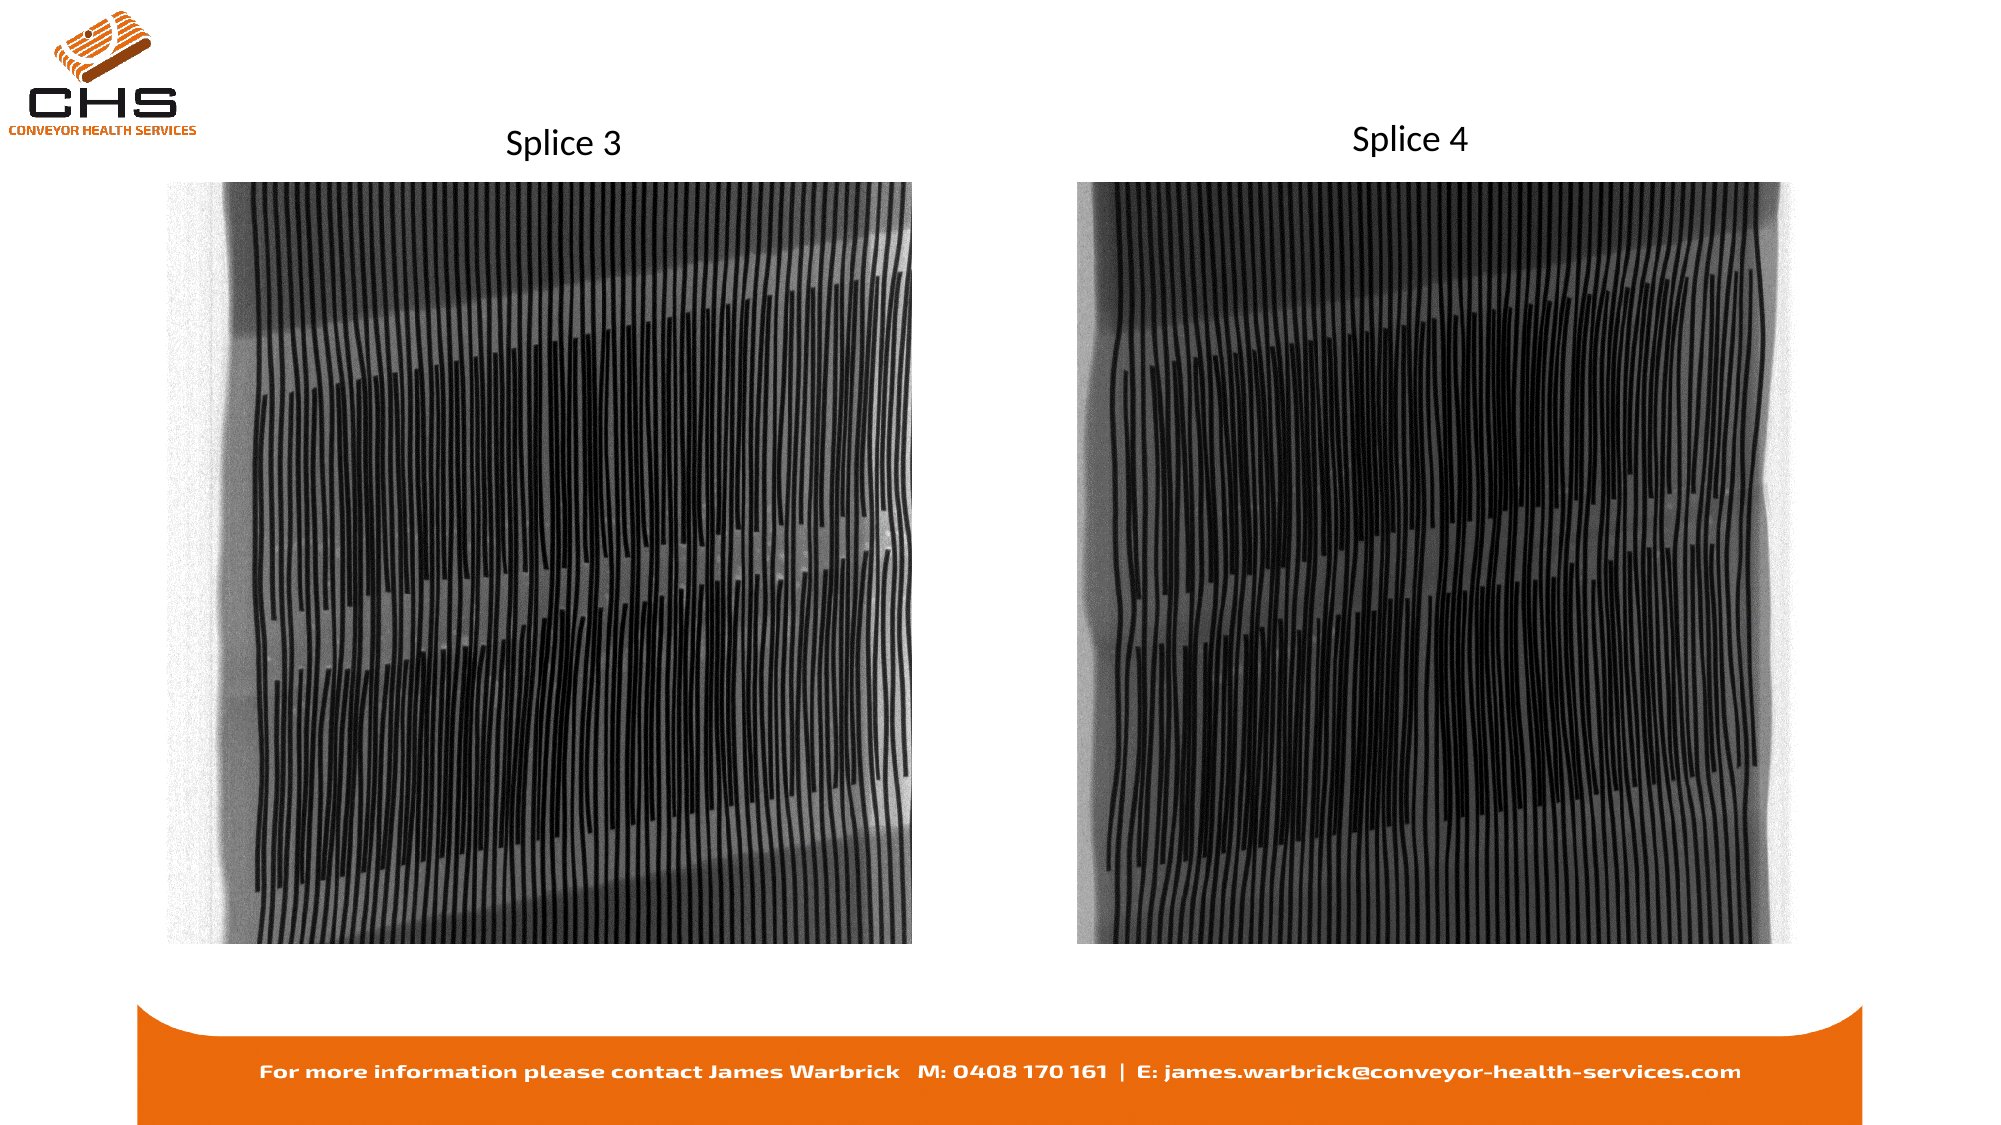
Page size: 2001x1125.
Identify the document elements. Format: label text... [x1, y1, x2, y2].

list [166, 182, 912, 944]
picture [9, 10, 196, 135]
text_box Splice 3 [491, 110, 654, 171]
picture [1077, 182, 1800, 944]
picture [137, 991, 1863, 1125]
text_box Splice 4 [1337, 106, 1500, 167]
